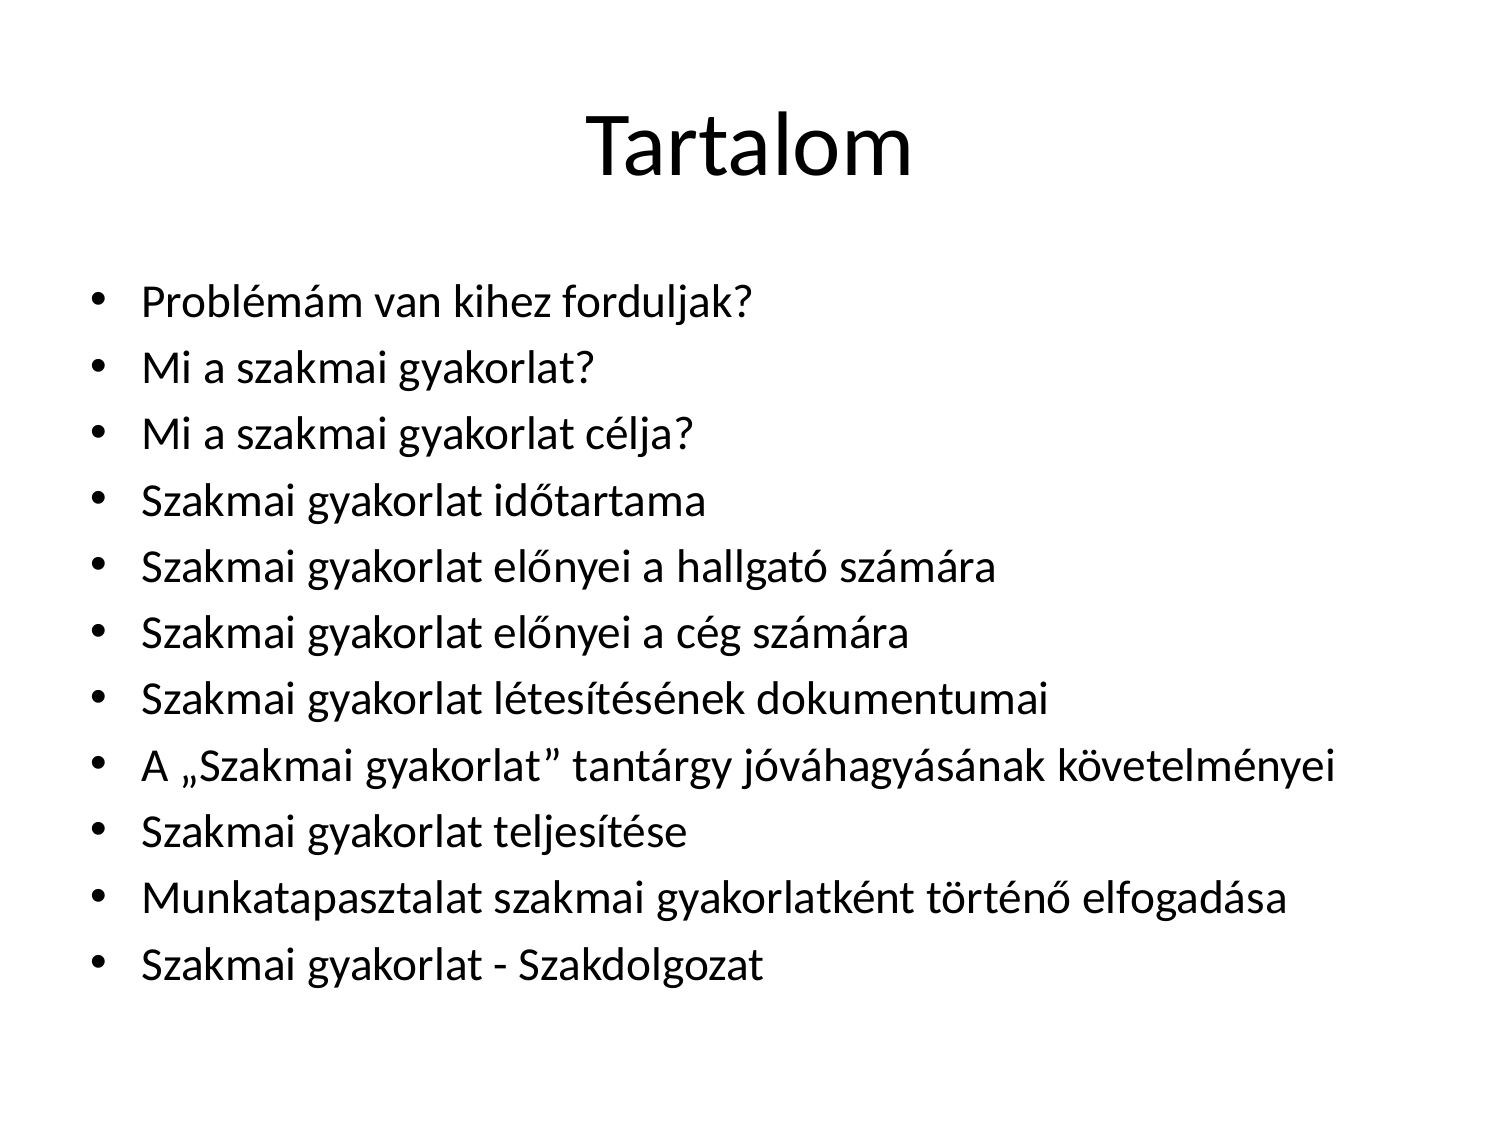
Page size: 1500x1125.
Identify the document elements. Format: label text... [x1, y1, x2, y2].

title Tartalom [75, 45, 1425, 233]
list Problémám van kihez forduljak? Mi a szakmai gyakorlat? Mi a szakmai gyakorlat célja? Szakmai gyakorlat időtartama Szakmai gyakorlat előnyei a hallgató számára Szakmai gyakorlat előnyei a cég számára Szakmai gyakorlat létesítésének dokumentumai A „Szakmai gyakorlat” tantárgy jóváhagyásának követelményei Szakmai gyakorlat teljesítése Munkatapasztalat szakmai gyakorlatként történő elfogadása Szakmai gyakorlat - Szakdolgozat [75, 262, 1425, 1005]
text_box [675, 487, 706, 549]
